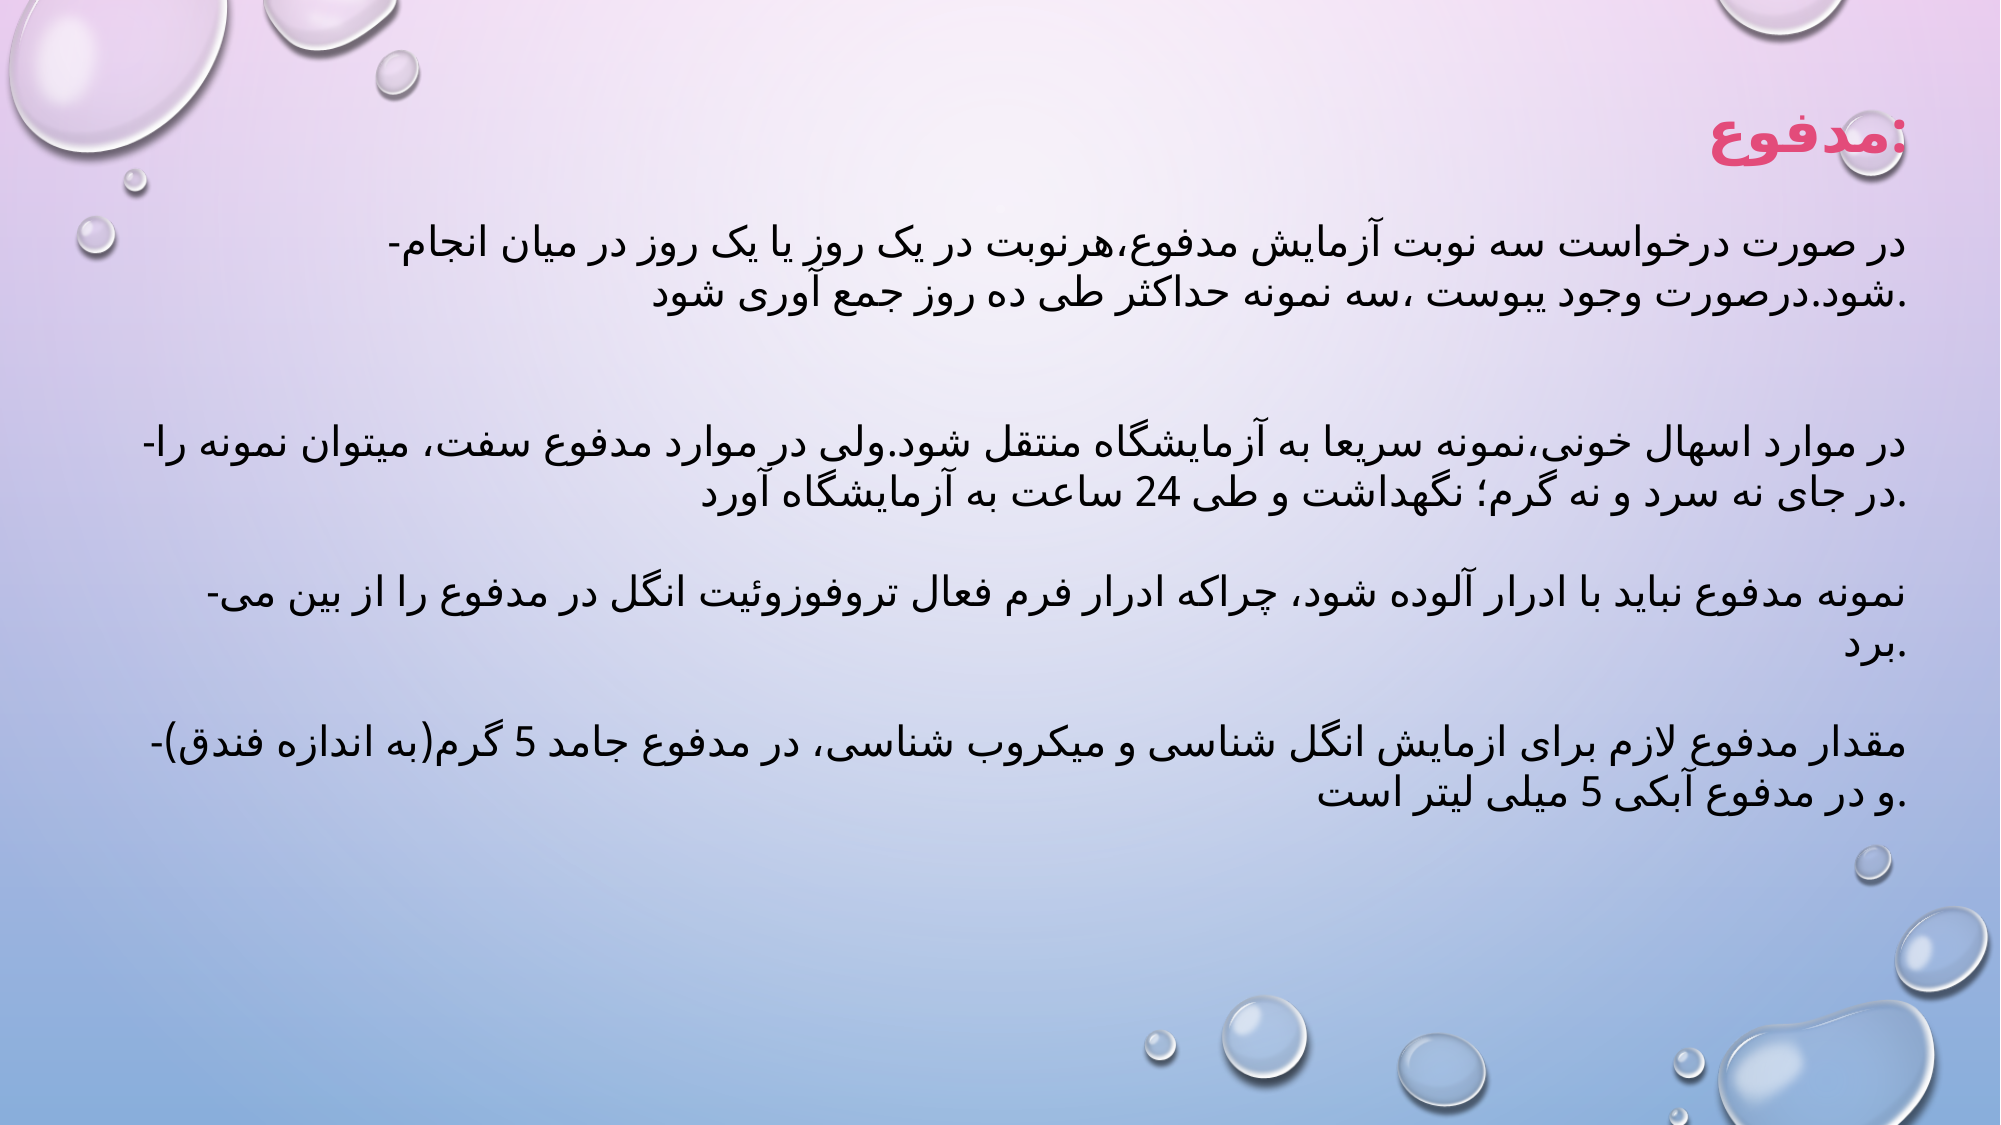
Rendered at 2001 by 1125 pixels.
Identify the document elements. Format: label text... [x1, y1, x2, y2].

text_box مدفوع: -در صورت درخواست سه نوبت آزمایش مدفوع،هرنوبت در یک روز یا یک روز در میان انجام شود.درصورت وجود یبوست ،سه نمونه حداکثر طی ده روز جمع آوری شود. -در موارد اسهال خونی،نمونه سریعا به آزمایشگاه منتقل شود.ولی در موارد مدفوع سفت، میتوان نمونه را در جای نه سرد و نه گرم؛ نگهداشت و طی 24 ساعت به آزمایشگاه آورد. -نمونه مدفوع نباید با ادرار آلوده شود، چراکه ادرار فرم فعال تروفوزوئیت انگل در مدفوع را از بین می برد. -مقدار مدفوع لازم برای ازمایش انگل شناسی و میکروب شناسی، در مدفوع جامد 5 گرم(به اندازه فندق) و در مدفوع آبکی 5 میلی لیتر است. [127, 86, 1923, 822]
picture [0, 0, 2000, 1125]
